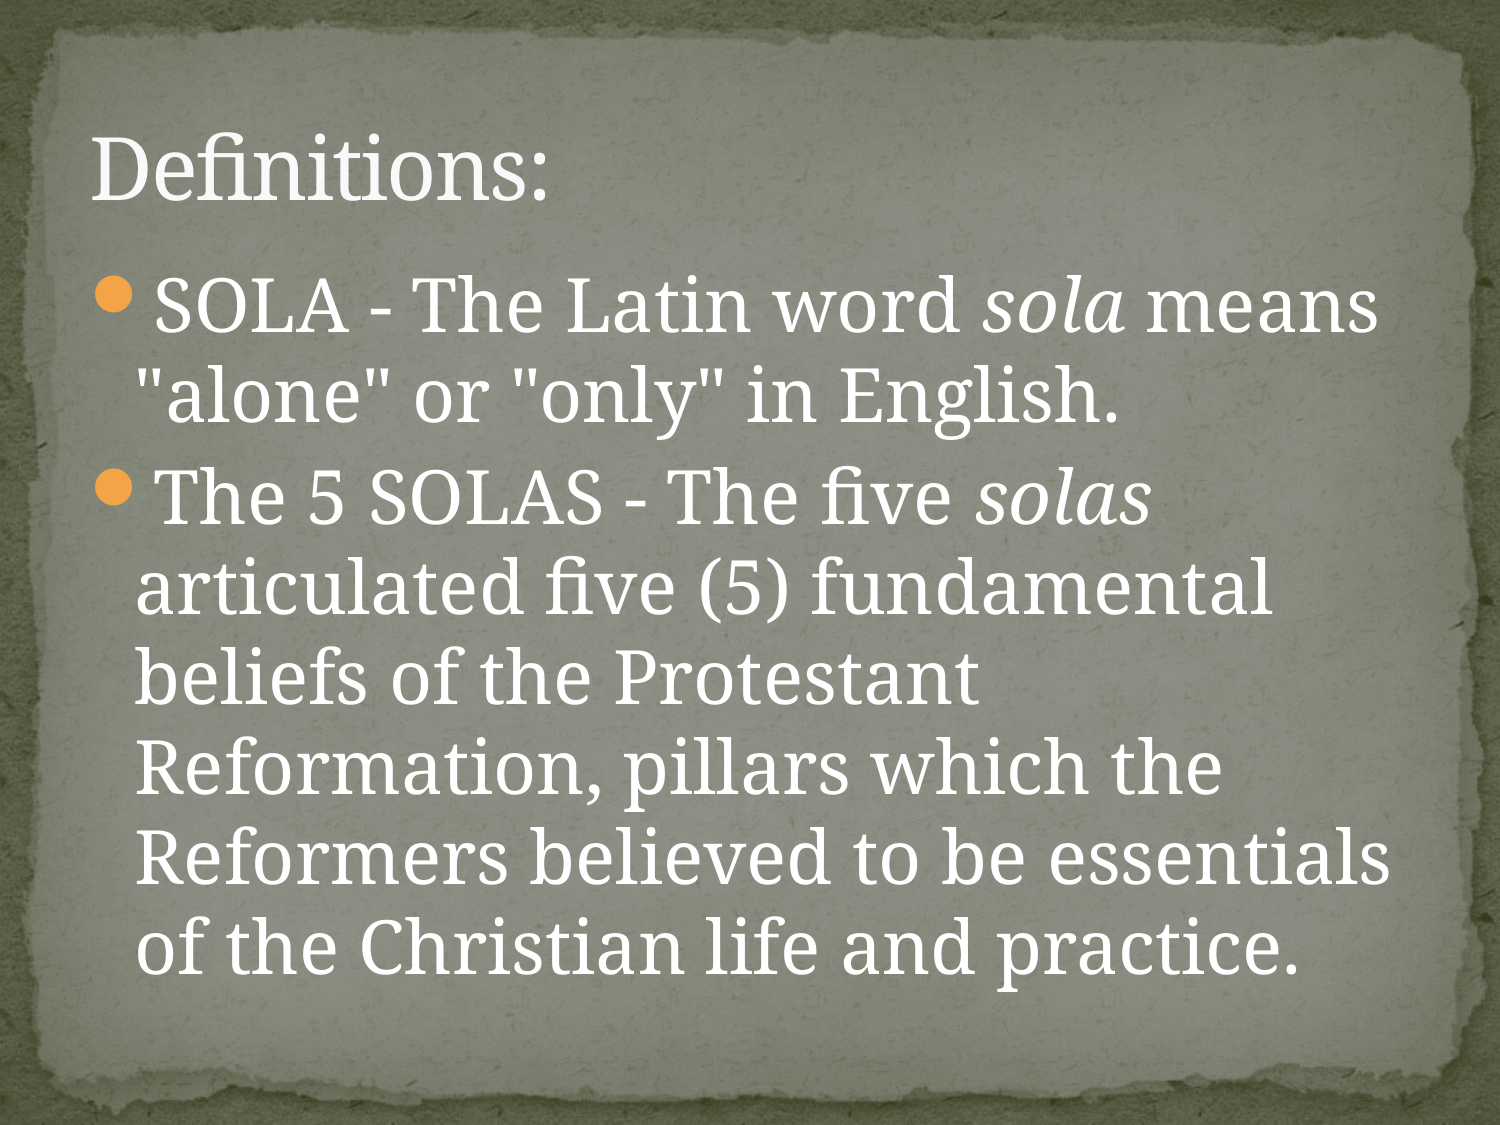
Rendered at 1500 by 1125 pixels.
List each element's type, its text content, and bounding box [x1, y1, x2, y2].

title Definitions: [74, 24, 1425, 225]
list SOLA - The Latin word sola means "alone" or "only" in English. The 5 SOLAS - The five solas articulated five (5) fundamental beliefs of the Protestant Reformation, pillars which the Reformers believed to be essentials of the Christian life and practice. [75, 249, 1425, 1000]
